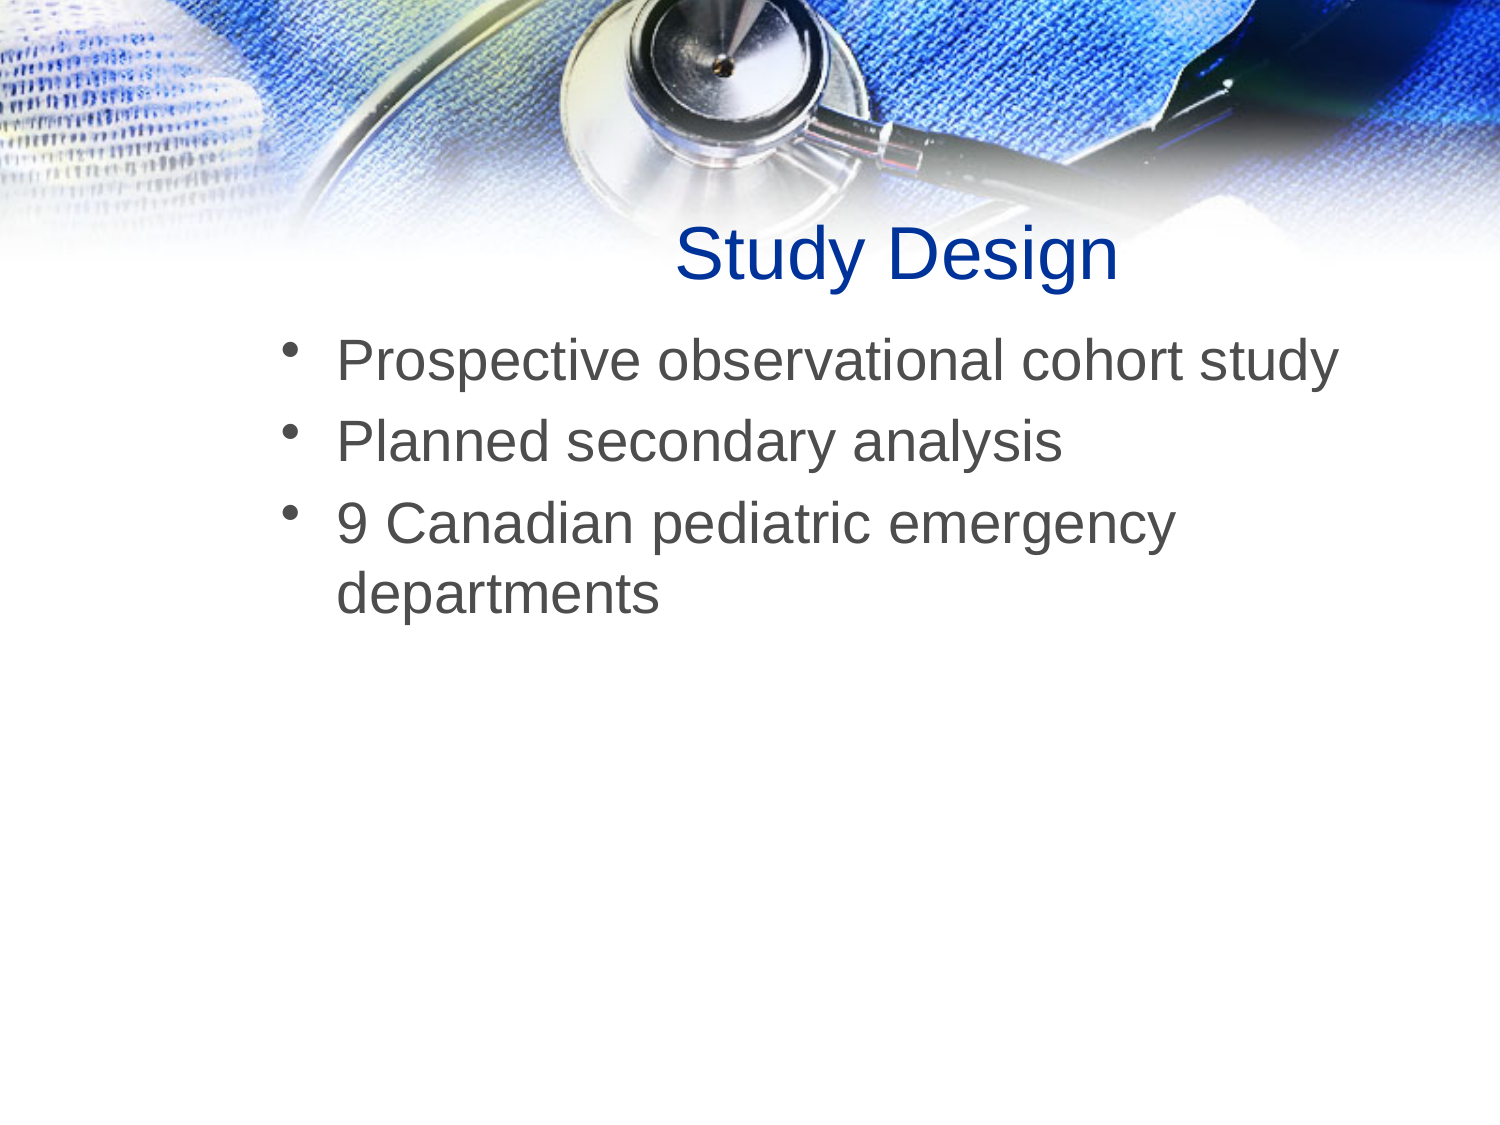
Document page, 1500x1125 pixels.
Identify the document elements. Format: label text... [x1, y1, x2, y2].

list Prospective observational cohort study Planned secondary analysis 9 Canadian pediatric emergency departments [265, 314, 1448, 1059]
picture [0, 0, 1500, 1125]
title Study Design [359, 207, 1436, 292]
